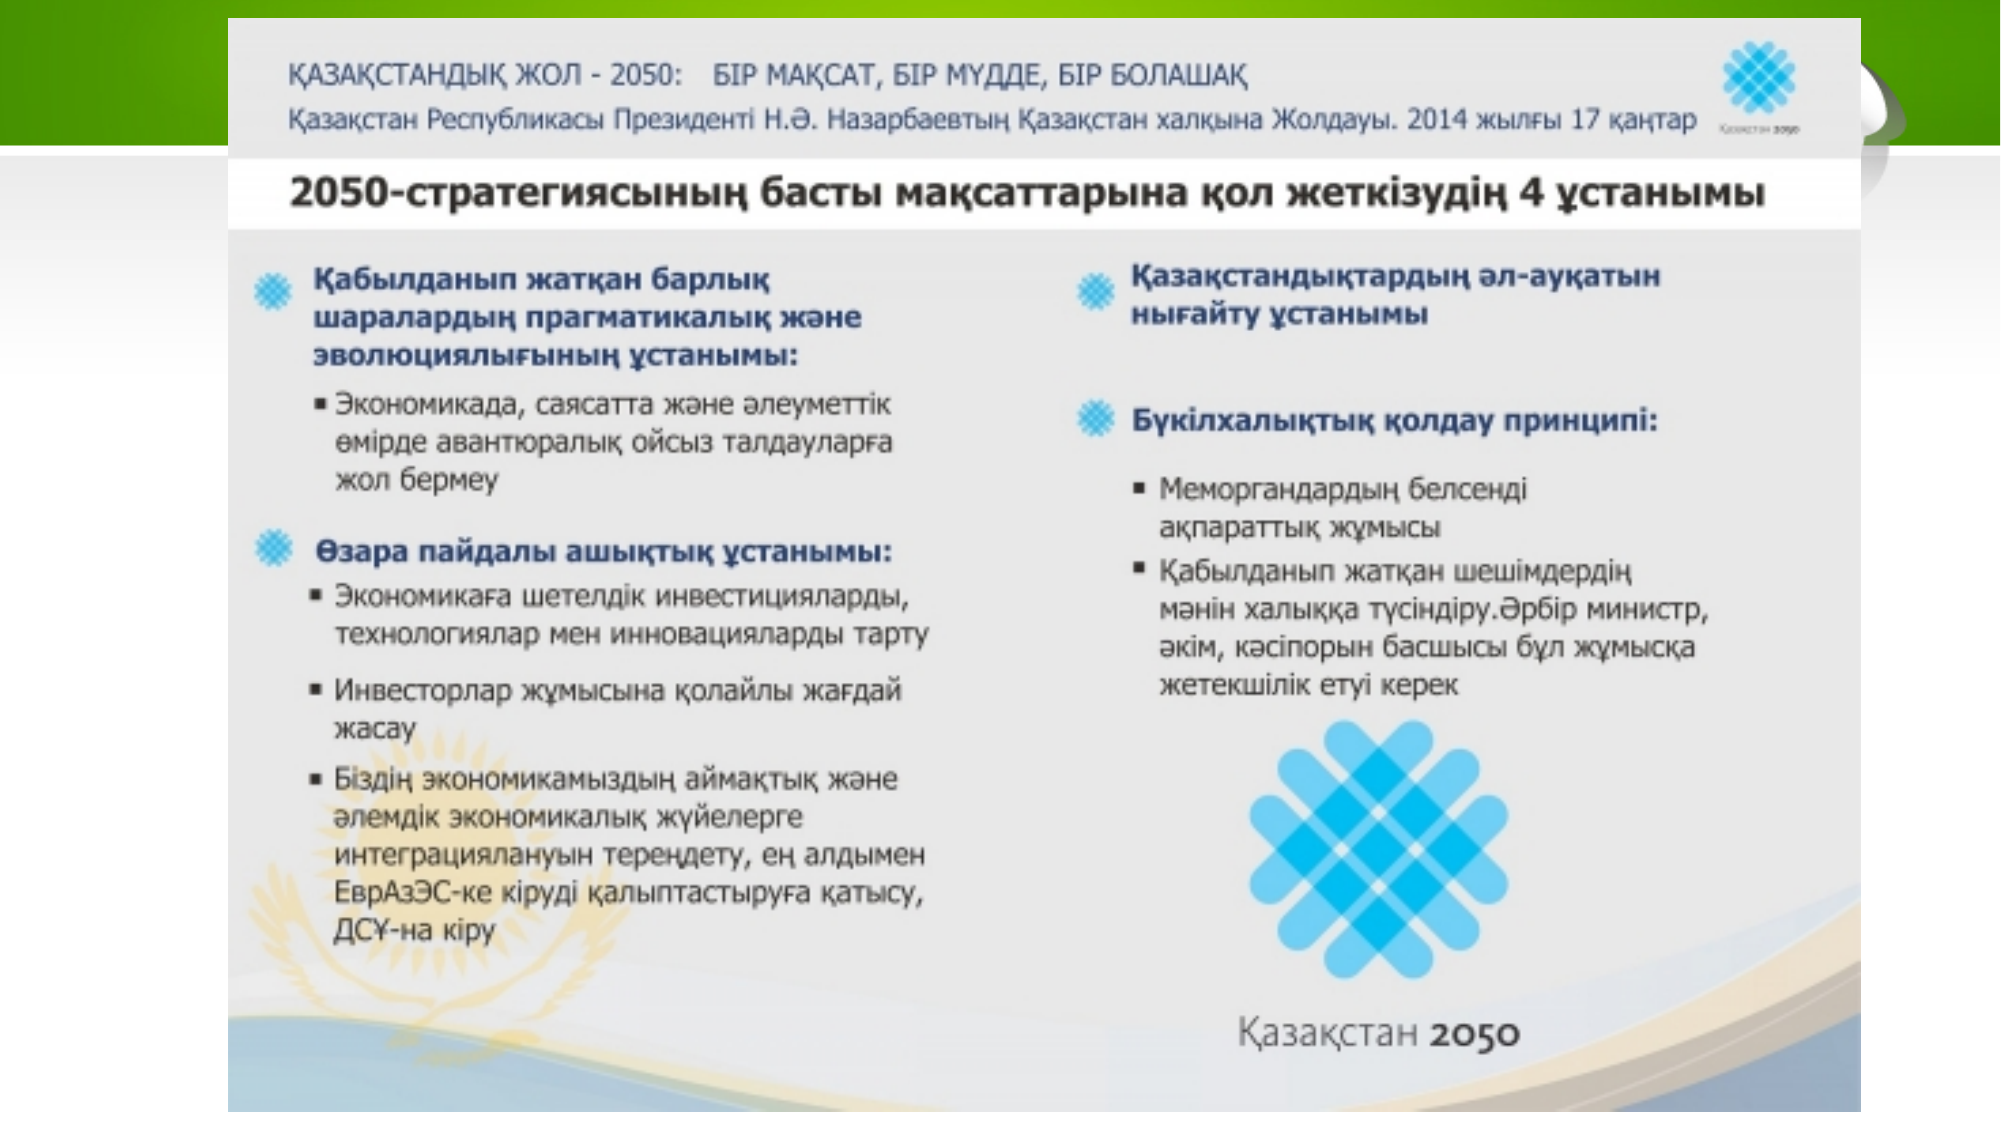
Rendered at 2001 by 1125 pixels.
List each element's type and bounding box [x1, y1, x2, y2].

list [228, 18, 1861, 1112]
picture [0, 0, 2001, 1125]
